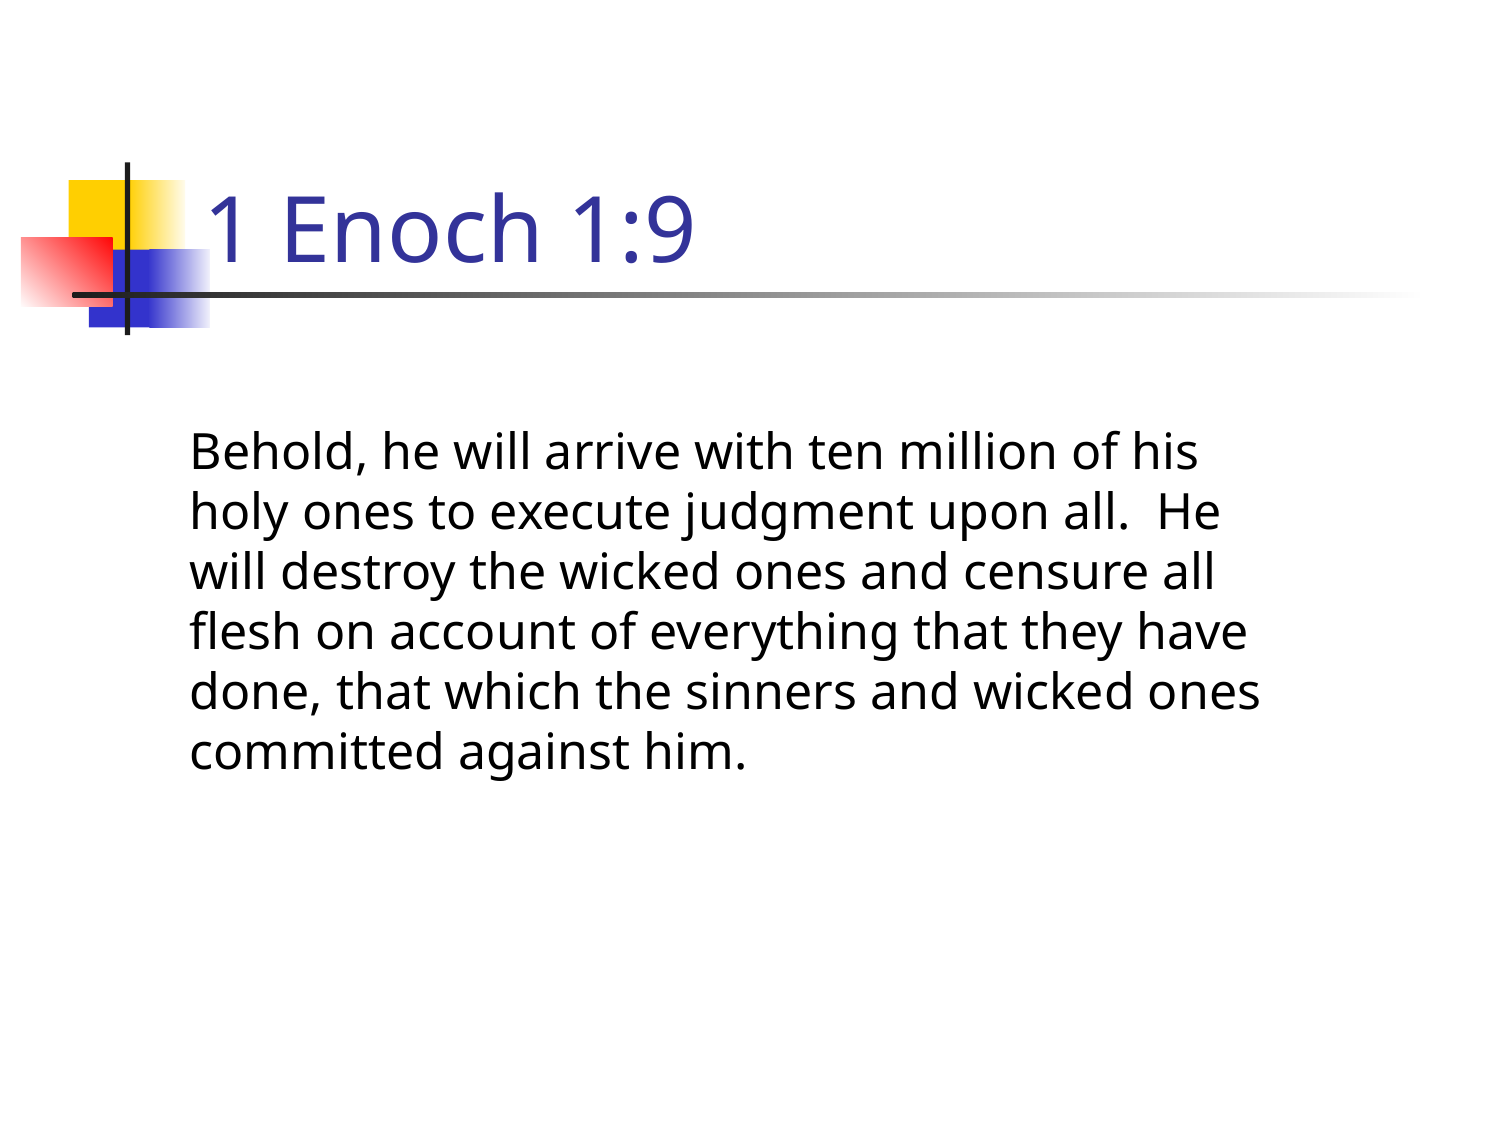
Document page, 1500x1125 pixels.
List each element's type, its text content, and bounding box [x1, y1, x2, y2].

title 1 Enoch 1:9 [188, 101, 1468, 289]
text_box Behold, he will arrive with ten million of his holy ones to execute judgment upon all. He will destroy the wicked ones and censure all flesh on account of everything that they have done, that which the sinners and wicked ones committed against him. [174, 412, 1288, 788]
